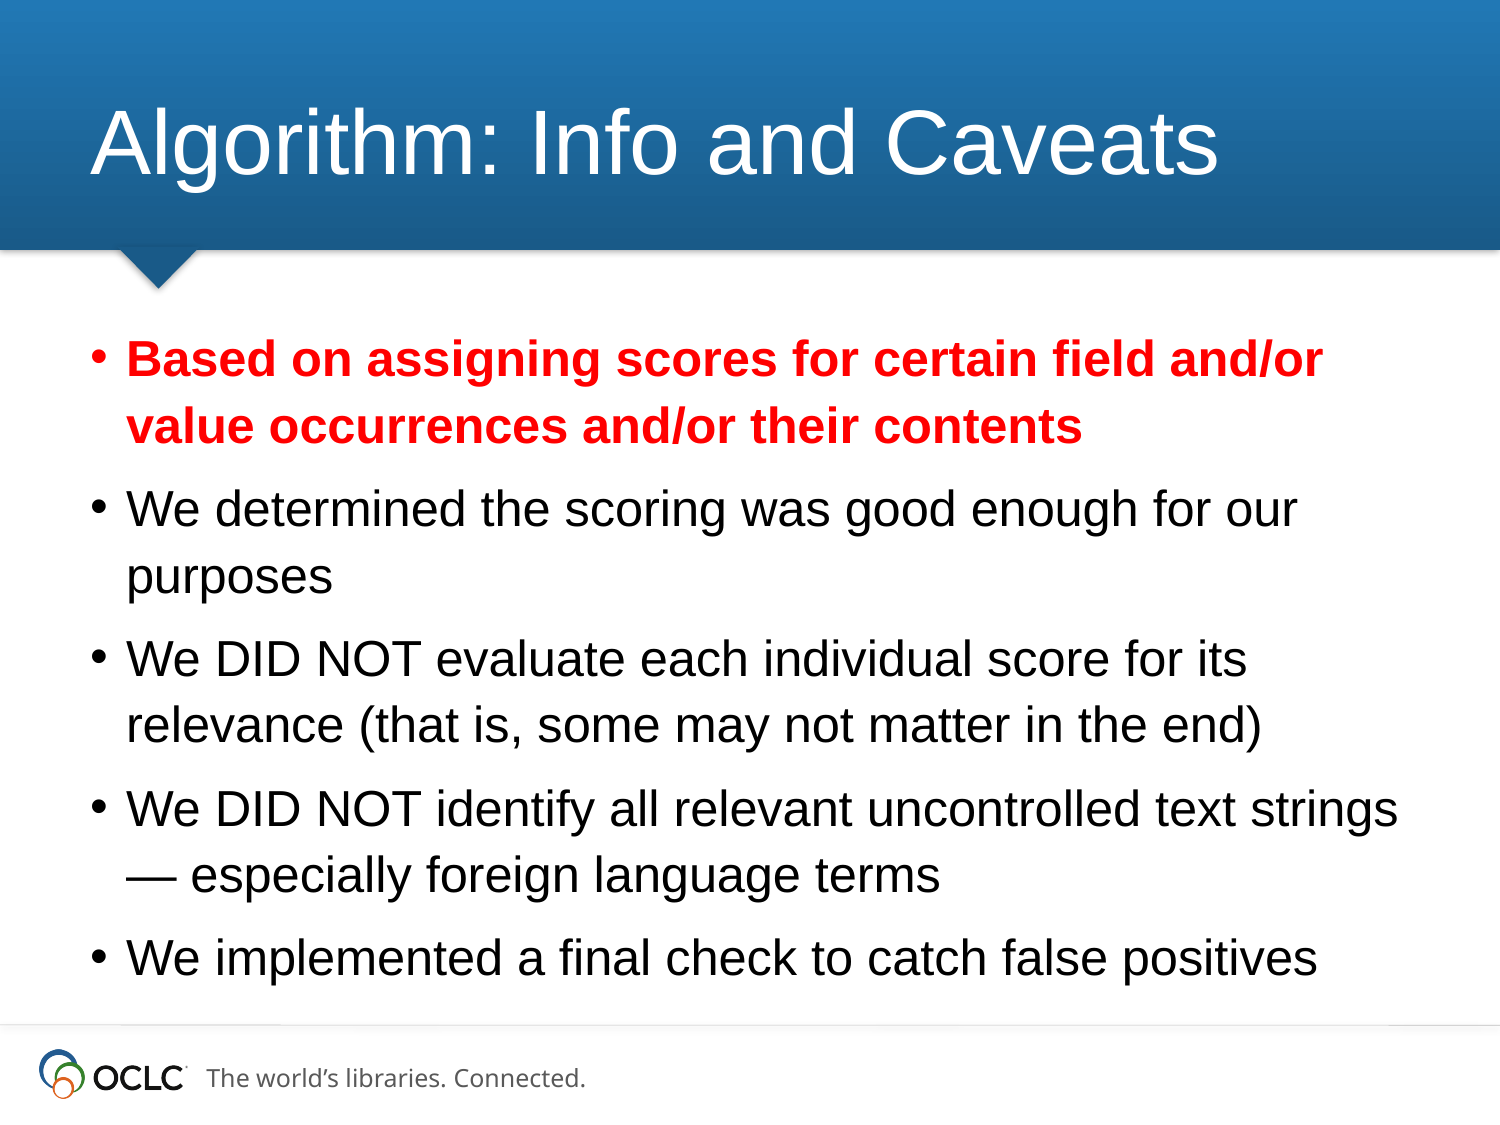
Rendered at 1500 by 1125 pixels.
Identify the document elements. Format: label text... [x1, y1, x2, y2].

title Algorithm: Info and Caveats [75, 62, 1425, 213]
list Based on assigning scores for certain field and/or value occurrences and/or their contents We determined the scoring was good enough for our purposes We DID NOT evaluate each individual score for its relevance (that is, some may not matter in the end) We DID NOT identify all relevant uncontrolled text strings — especially foreign language terms We implemented a final check to catch false positives [75, 312, 1425, 1005]
picture [39, 1049, 188, 1099]
